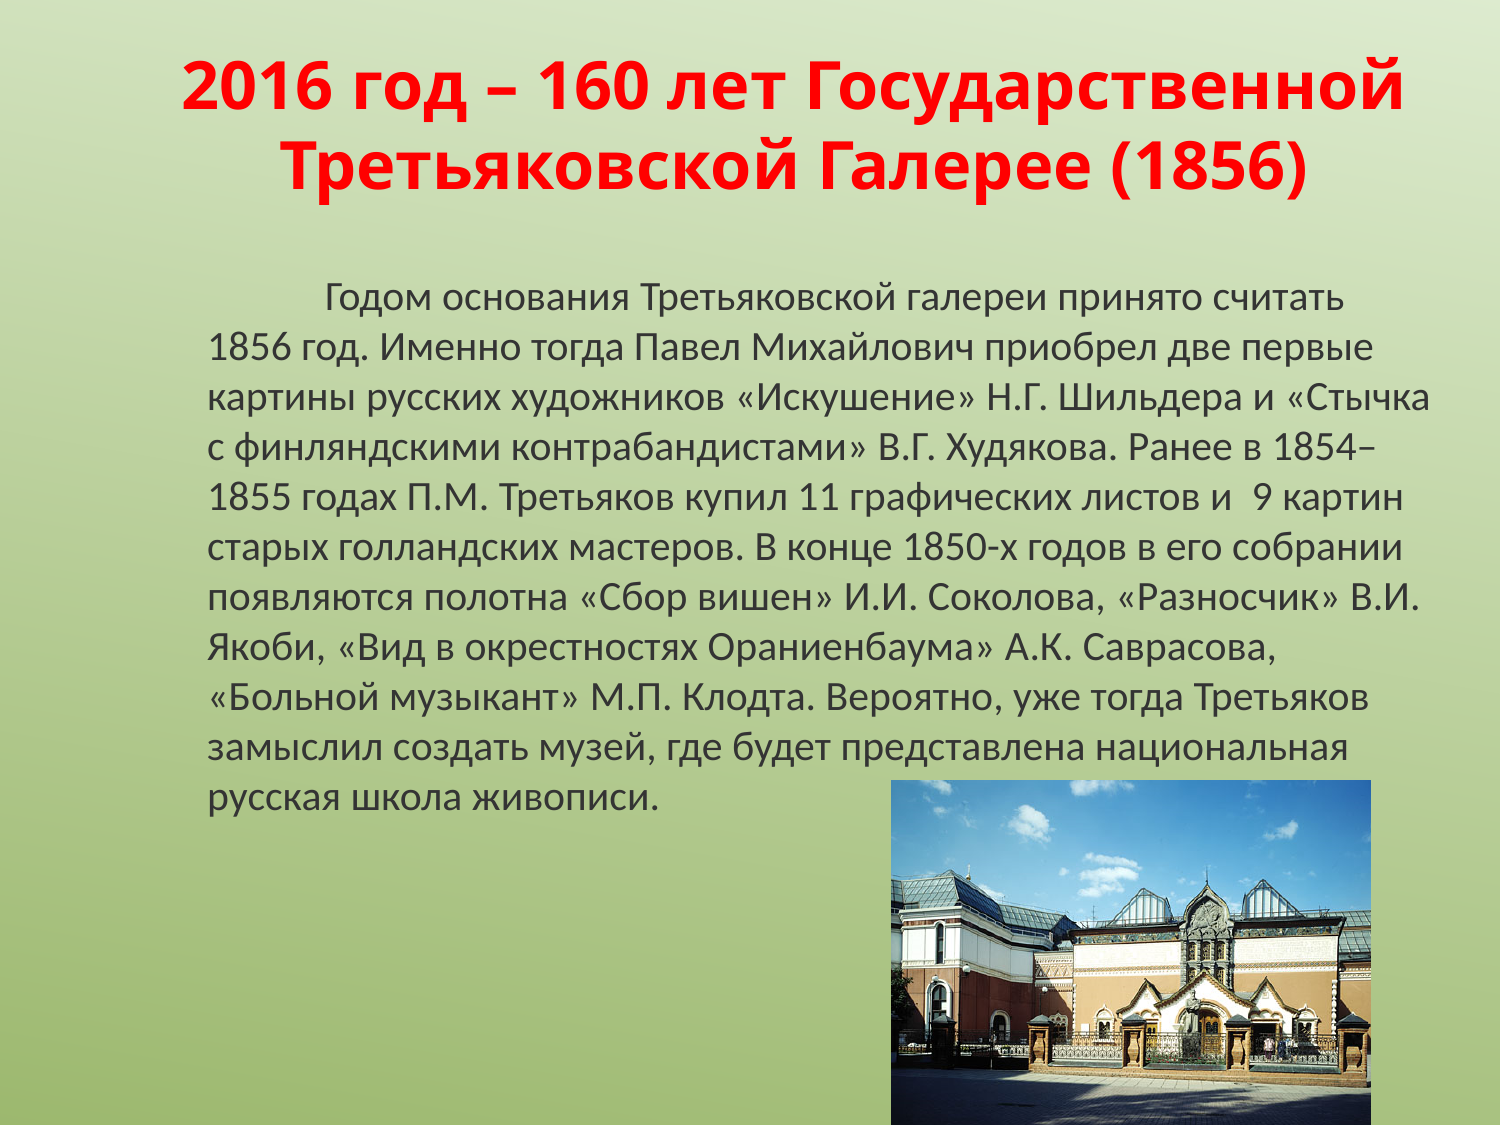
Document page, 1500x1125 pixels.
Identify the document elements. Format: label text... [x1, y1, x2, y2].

title 2016 год – 160 лет Государственной Третьяковской Галерее (1856) [135, 48, 1453, 197]
list Годом основания Третьяковской галереи принято считать 1856 год. Именно тогда Павел Михайлович приобрел две первые картины русских художников «Искушение» Н.Г. Шильдера и «Стычка с финляндскими контрабандистами» В.Г. Худякова. Ранее в 1854–1855 годах П.М. Третьяков купил 11 графических листов и 9 картин старых голландских мастеров. В конце 1850-х годов в его собрании появляются полотна «Сбор вишен» И.И. Соколова, «Разносчик» В.И. Якоби, «Вид в окрестностях Ораниенбаума» А.К. Саврасова, «Больной музыкант» М.П. Клодта. Вероятно, уже тогда Третьяков замыслил создать музей, где будет представлена национальная русская школа живописи. [135, 261, 1453, 858]
picture [891, 779, 1371, 1125]
